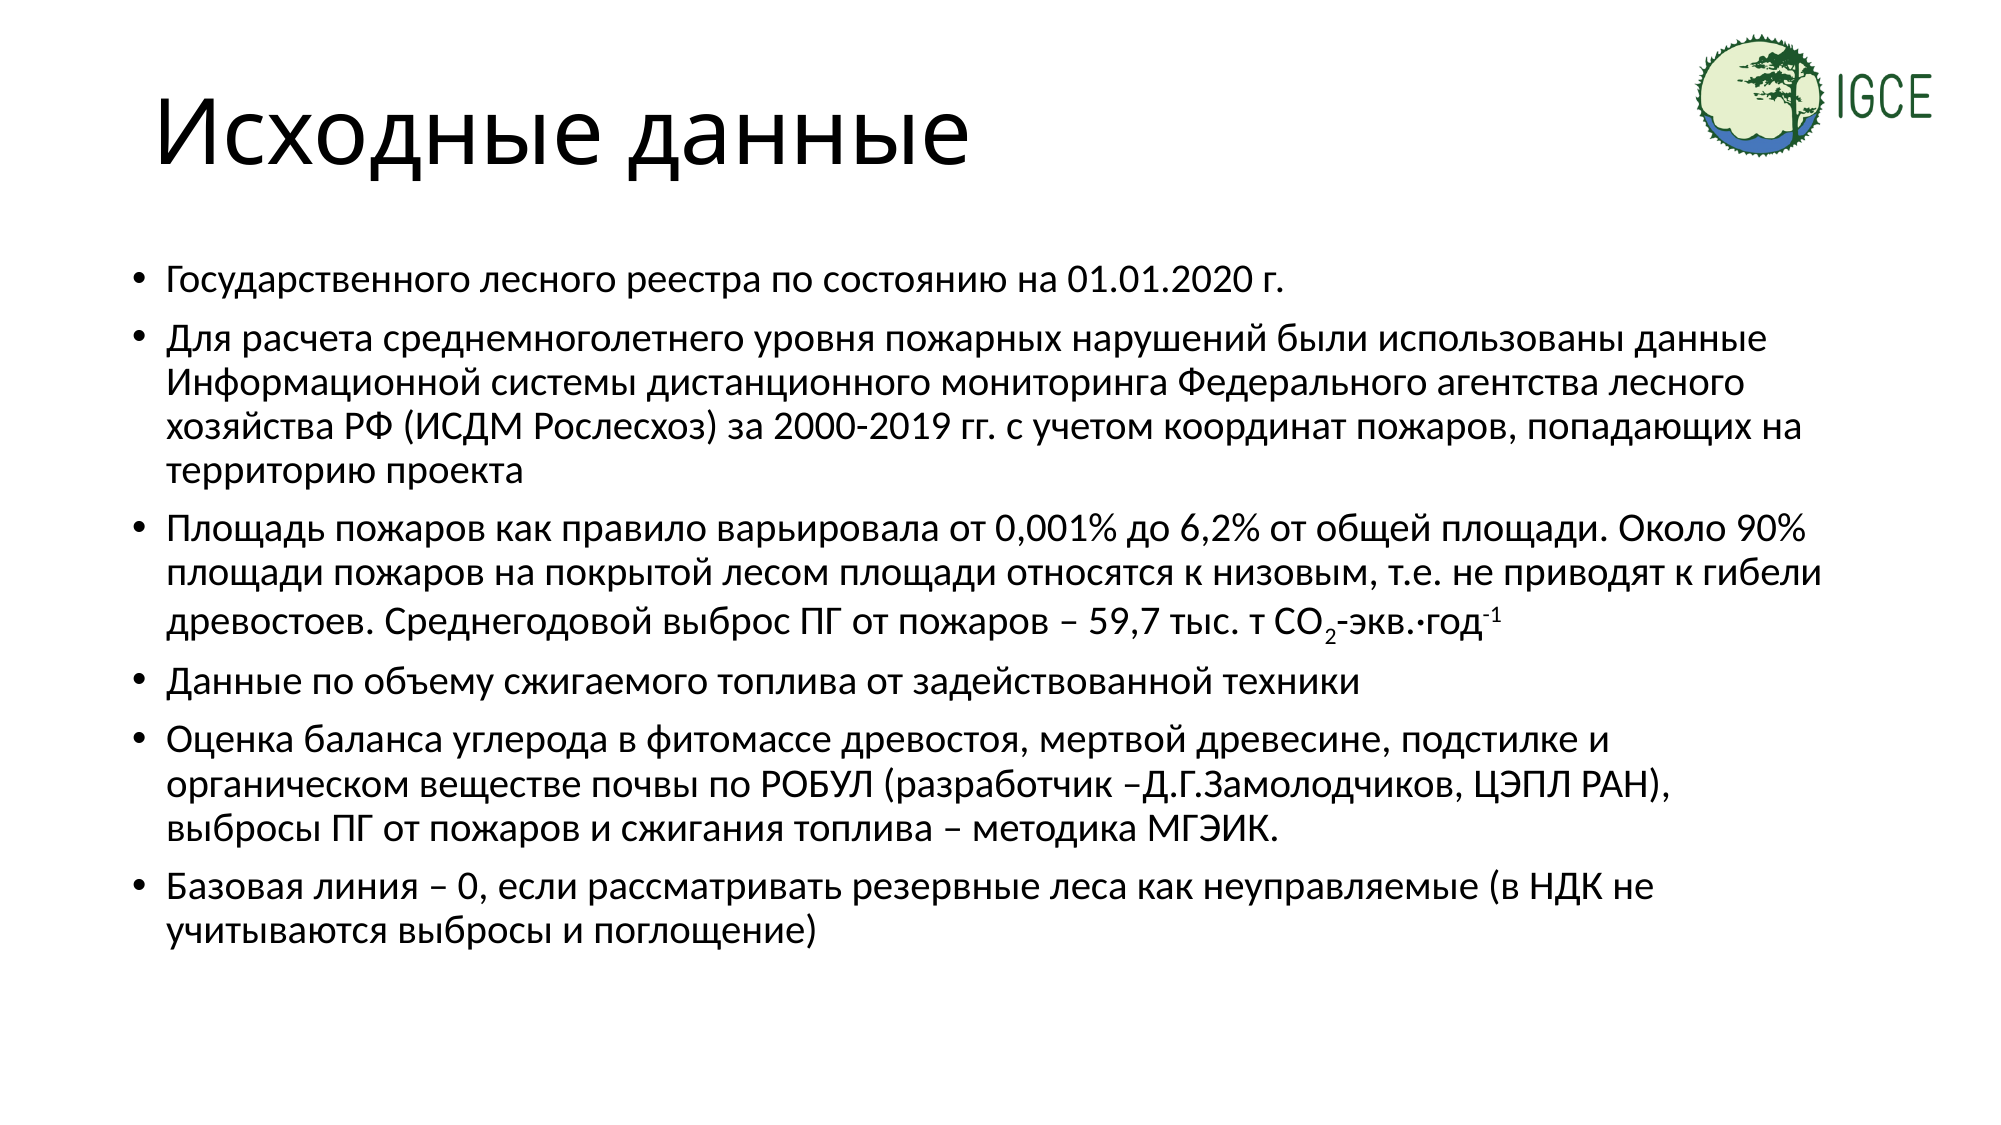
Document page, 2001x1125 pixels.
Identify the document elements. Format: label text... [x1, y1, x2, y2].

list Государственного лесного реестра по состоянию на 01.01.2020 г. Для расчета среднемноголетнего уровня пожарных нарушений были использованы данные Информационной системы дистанционного мониторинга Федерального агентства лесного хозяйства РФ (ИСДМ Рослесхоз) за 2000-2019 гг. с учетом координат пожаров, попадающих на территорию проекта Площадь пожаров как правило варьировала от 0,001% до 6,2% от общей площади. Около 90% площади пожаров на покрытой лесом площади относятся к низовым, т.е. не приводят к гибели древостоев. Среднегодовой выброс ПГ от пожаров – 59,7 тыс. т СО2-экв.·год-1 Данные по объему сжигаемого топлива от задействованной техники Оценка баланса углерода в фитомассе древостоя, мертвой древесине, подстилке и органическом веществе почвы по РОБУЛ (разработчик –Д.Г.Замолодчиков, ЦЭПЛ РАН), выбросы ПГ от пожаров и сжигания топлива – методика МГЭИК. Базовая линия – 0, если рассматривать резервные леса как неуправляемые (в НДК не учитываются выбросы и поглощение) [117, 249, 1843, 964]
picture [1688, 28, 1940, 164]
title Исходные данные [137, 59, 1863, 211]
